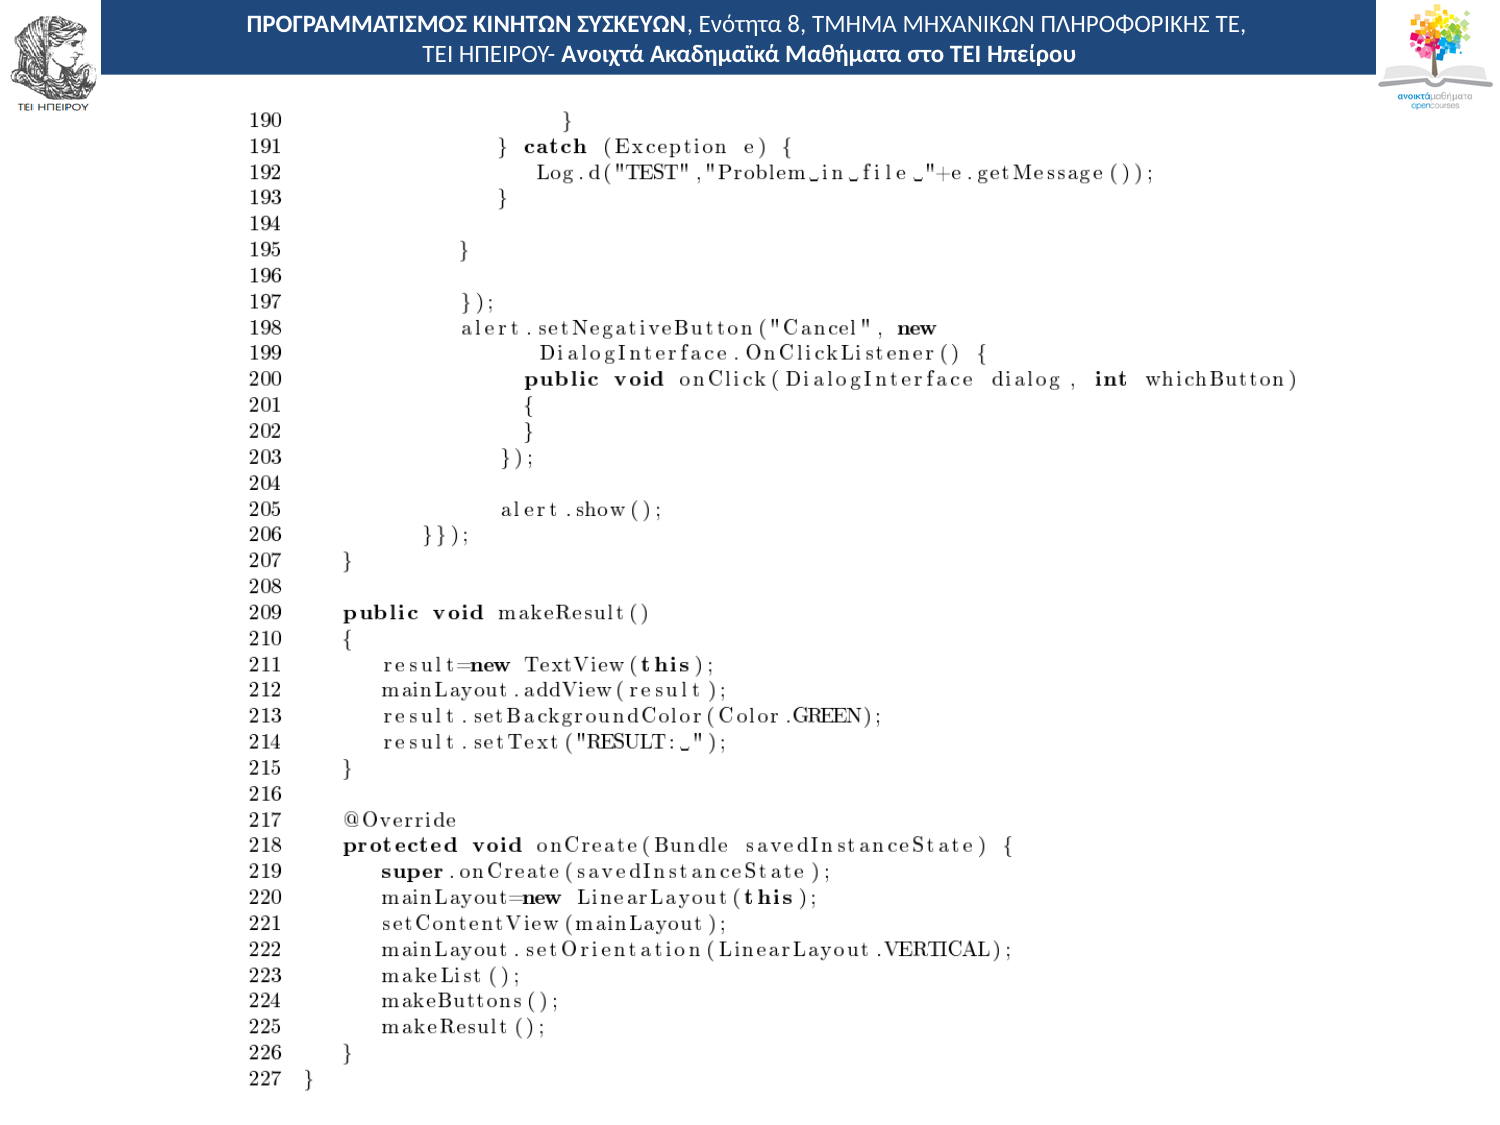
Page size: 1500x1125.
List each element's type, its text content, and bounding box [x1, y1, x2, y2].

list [1375, 0, 1500, 114]
picture [229, 101, 1301, 1099]
picture [0, 0, 101, 114]
text_box ΠΡΟΓΡΑΜΜΑΤΙΣΜΟΣ ΚΙΝΗΤΩΝ ΣΥΣΚΕΥΩΝ, Ενότητα 8, ΤΜΗΜΑ ΜΗΧΑΝΙΚΩΝ ΠΛΗΡΟΦΟΡΙΚΗΣ ΤΕ, ΤΕΙ ΗΠΕΙΡΟΥ- Ανοιχτά Ακαδημαϊκά Μαθήματα στο ΤΕΙ Ηπείρου [101, 0, 1373, 75]
